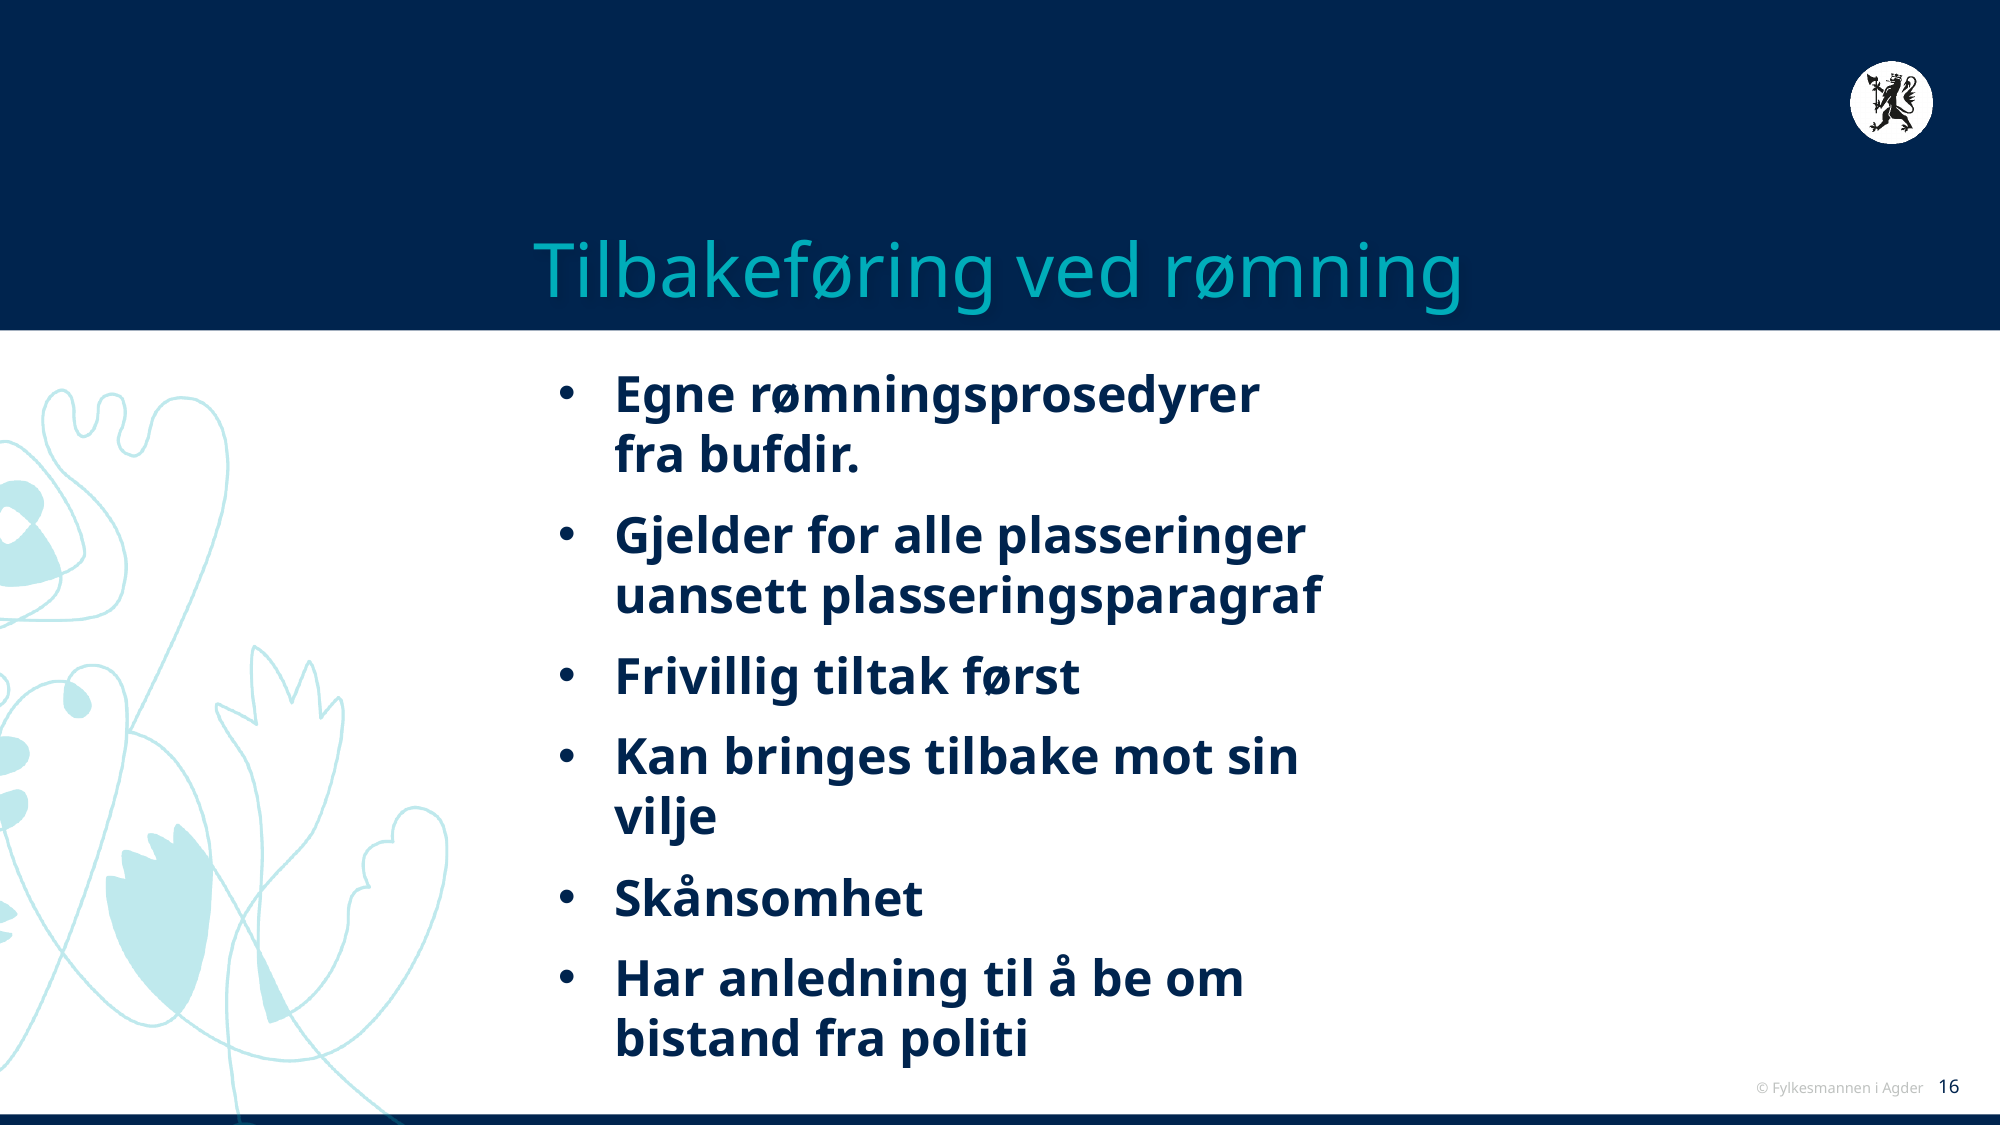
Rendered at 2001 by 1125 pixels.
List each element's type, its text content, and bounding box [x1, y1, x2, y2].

list Egne rømningsprosedyrer fra bufdir. Gjelder for alle plasseringer uansett plasseringsparagraf Frivillig tiltak først Kan bringes tilbake mot sin vilje Skånsomhet Har anledning til å be om bistand fra politi [543, 355, 1346, 1035]
picture [1850, 61, 1933, 144]
title Tilbakeføring ved rømning [173, 143, 1827, 320]
